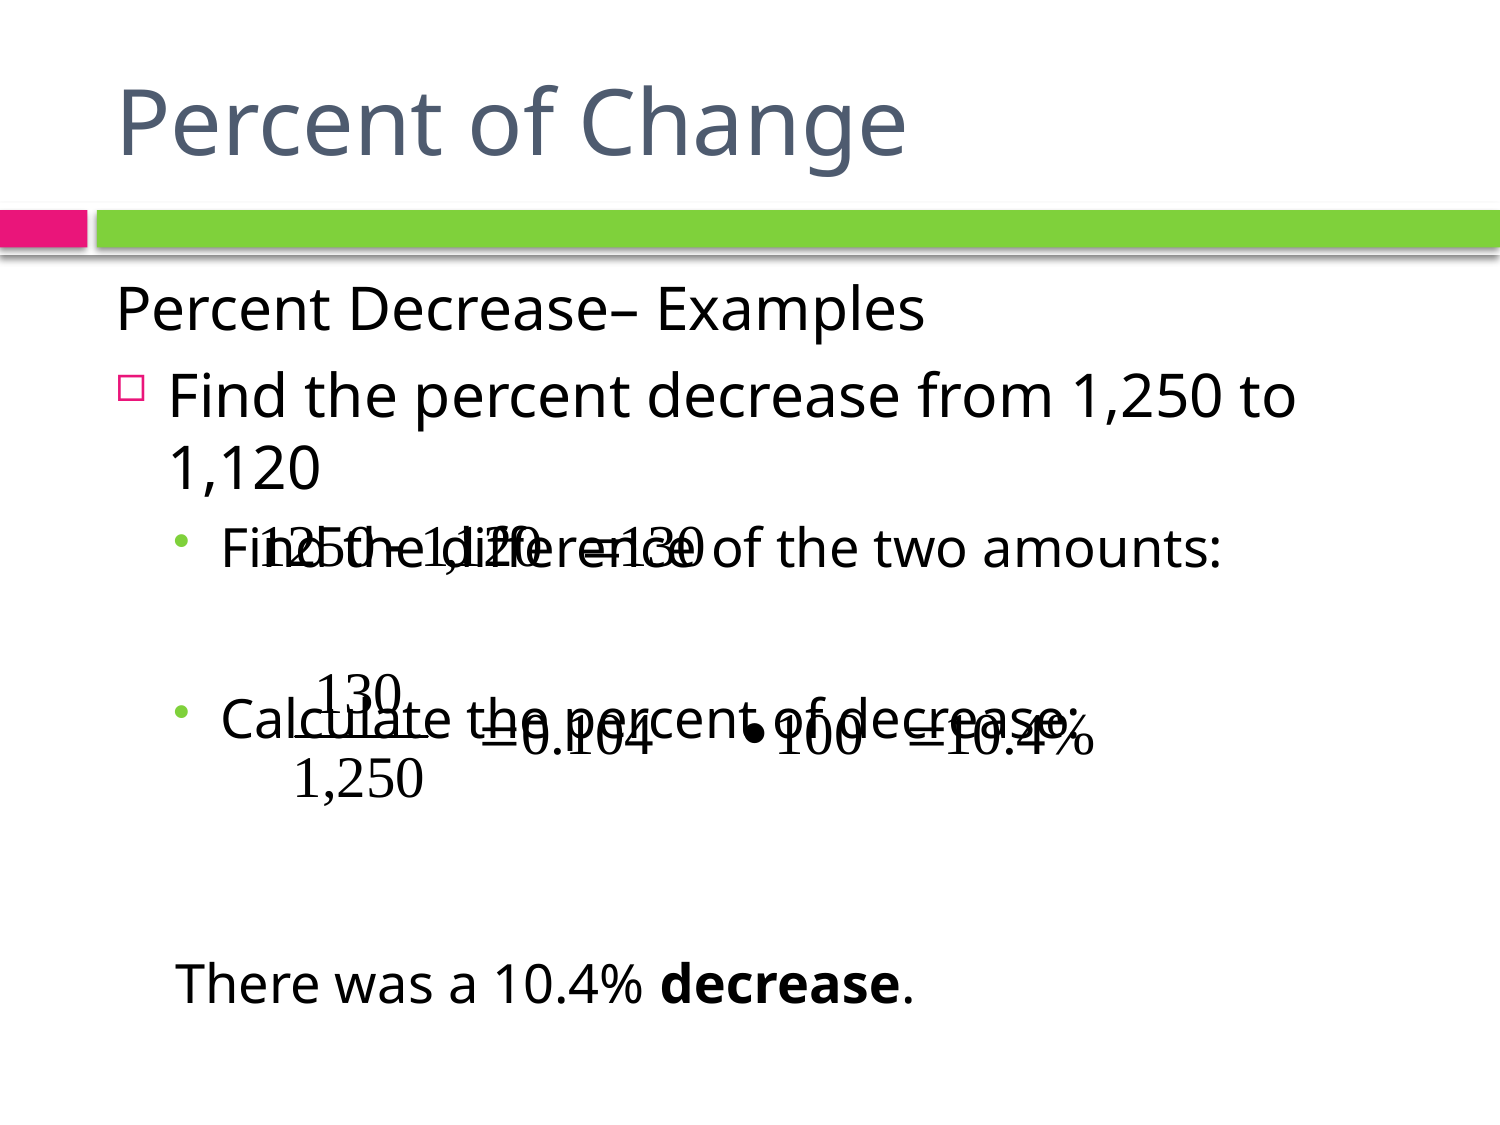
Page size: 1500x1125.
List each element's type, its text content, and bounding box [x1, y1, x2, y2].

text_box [894, 699, 1107, 770]
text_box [254, 512, 551, 592]
title Percent of Change [100, 37, 1438, 200]
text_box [285, 657, 438, 821]
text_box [569, 512, 718, 583]
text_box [466, 699, 665, 770]
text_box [737, 699, 871, 770]
list Percent Decrease– Examples Find the percent decrease from 1,250 to 1,120 Find the difference of the two amounts: Calculate the percent of decrease: There was a 10.4% decrease. [100, 262, 1438, 1000]
